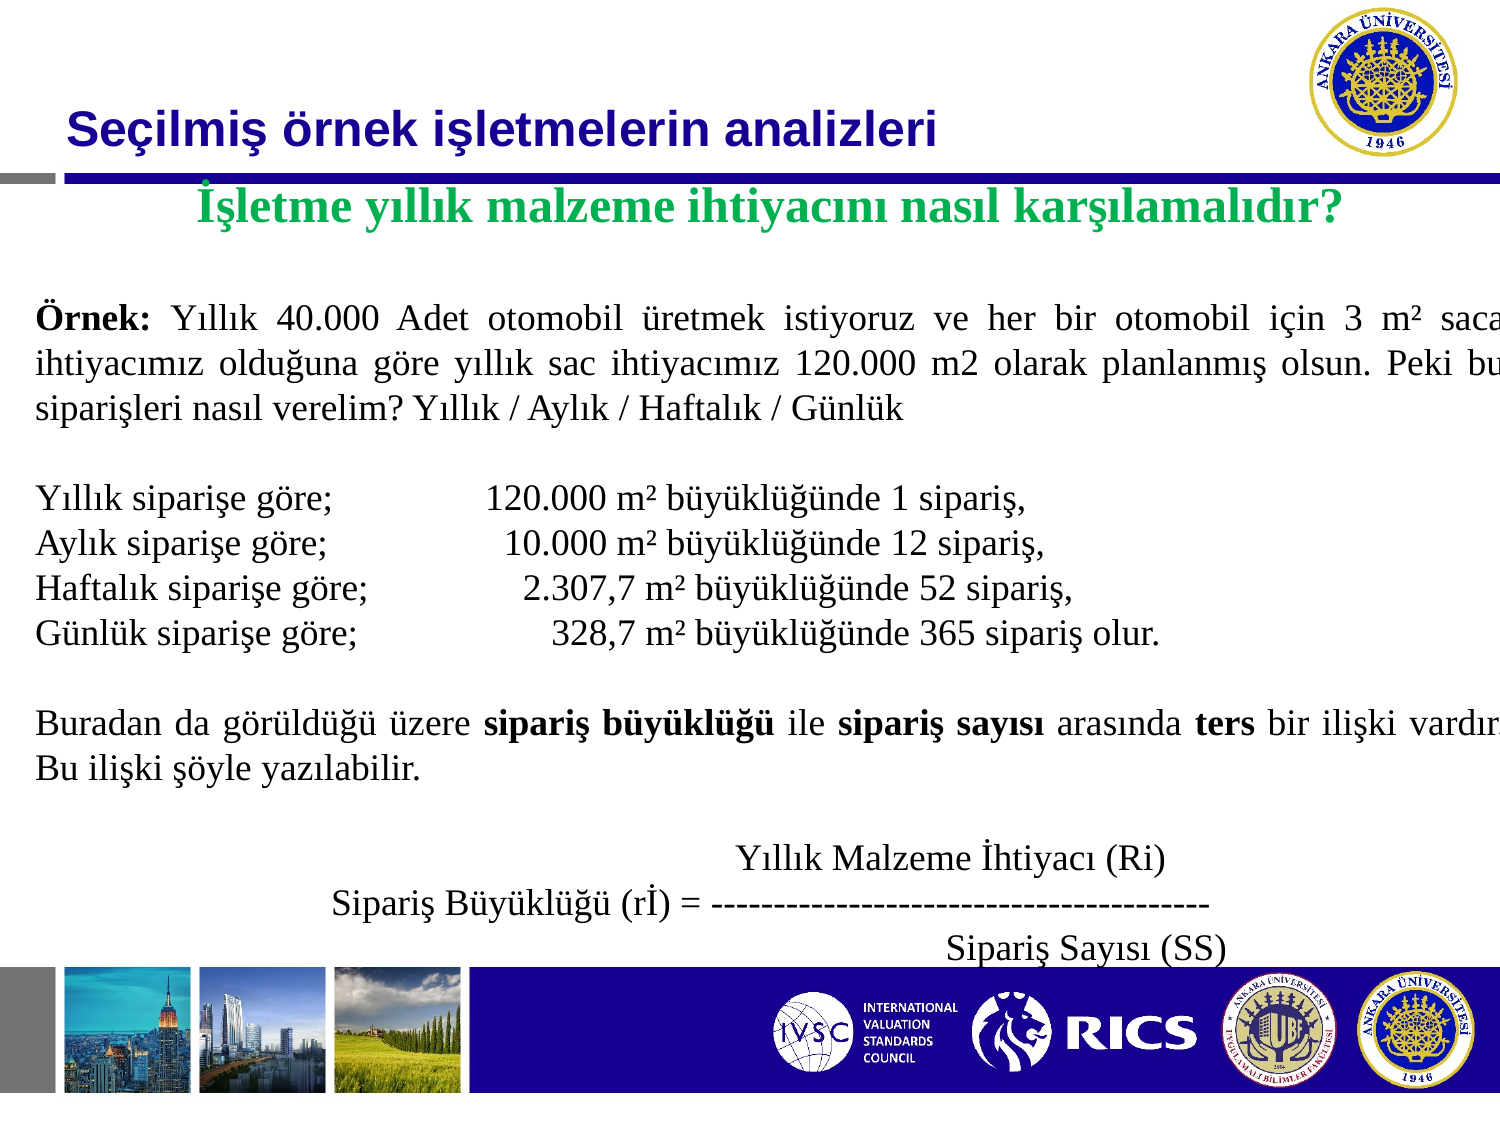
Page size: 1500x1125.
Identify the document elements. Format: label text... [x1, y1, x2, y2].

picture [0, 0, 1500, 1125]
text_box Seçilmiş örnek işletmelerin analizleri [51, 95, 1449, 165]
text_box İşletme yıllık malzeme ihtiyacını nasıl karşılamalıdır? Örnek: Yıllık 40.000 Adet otomobil üretmek istiyoruz ve her bir otomobil için 3 m² saca ihtiyacımız olduğuna göre yıllık sac ihtiyacımız 120.000 m2 olarak planlanmış olsun. Peki bu siparişleri nasıl verelim? Yıllık / Aylık / Haftalık / Günlük Yıllık siparişe göre; 120.000 m² büyüklüğünde 1 sipariş, Aylık siparişe göre; 10.000 m² büyüklüğünde 12 sipariş, Haftalık siparişe göre; 2.307,7 m² büyüklüğünde 52 sipariş, Günlük siparişe göre; 328,7 m² büyüklüğünde 365 sipariş olur. Buradan da görüldüğü üzere sipariş büyüklüğü ile sipariş sayısı arasında ters bir ilişki vardır. Bu ilişki şöyle yazılabilir. Yıllık Malzeme İhtiyacı (Ri) Sipariş Büyüklüğü (rİ) = ---------------------------------------- Sipariş Sayısı (SS) [20, 165, 1500, 975]
